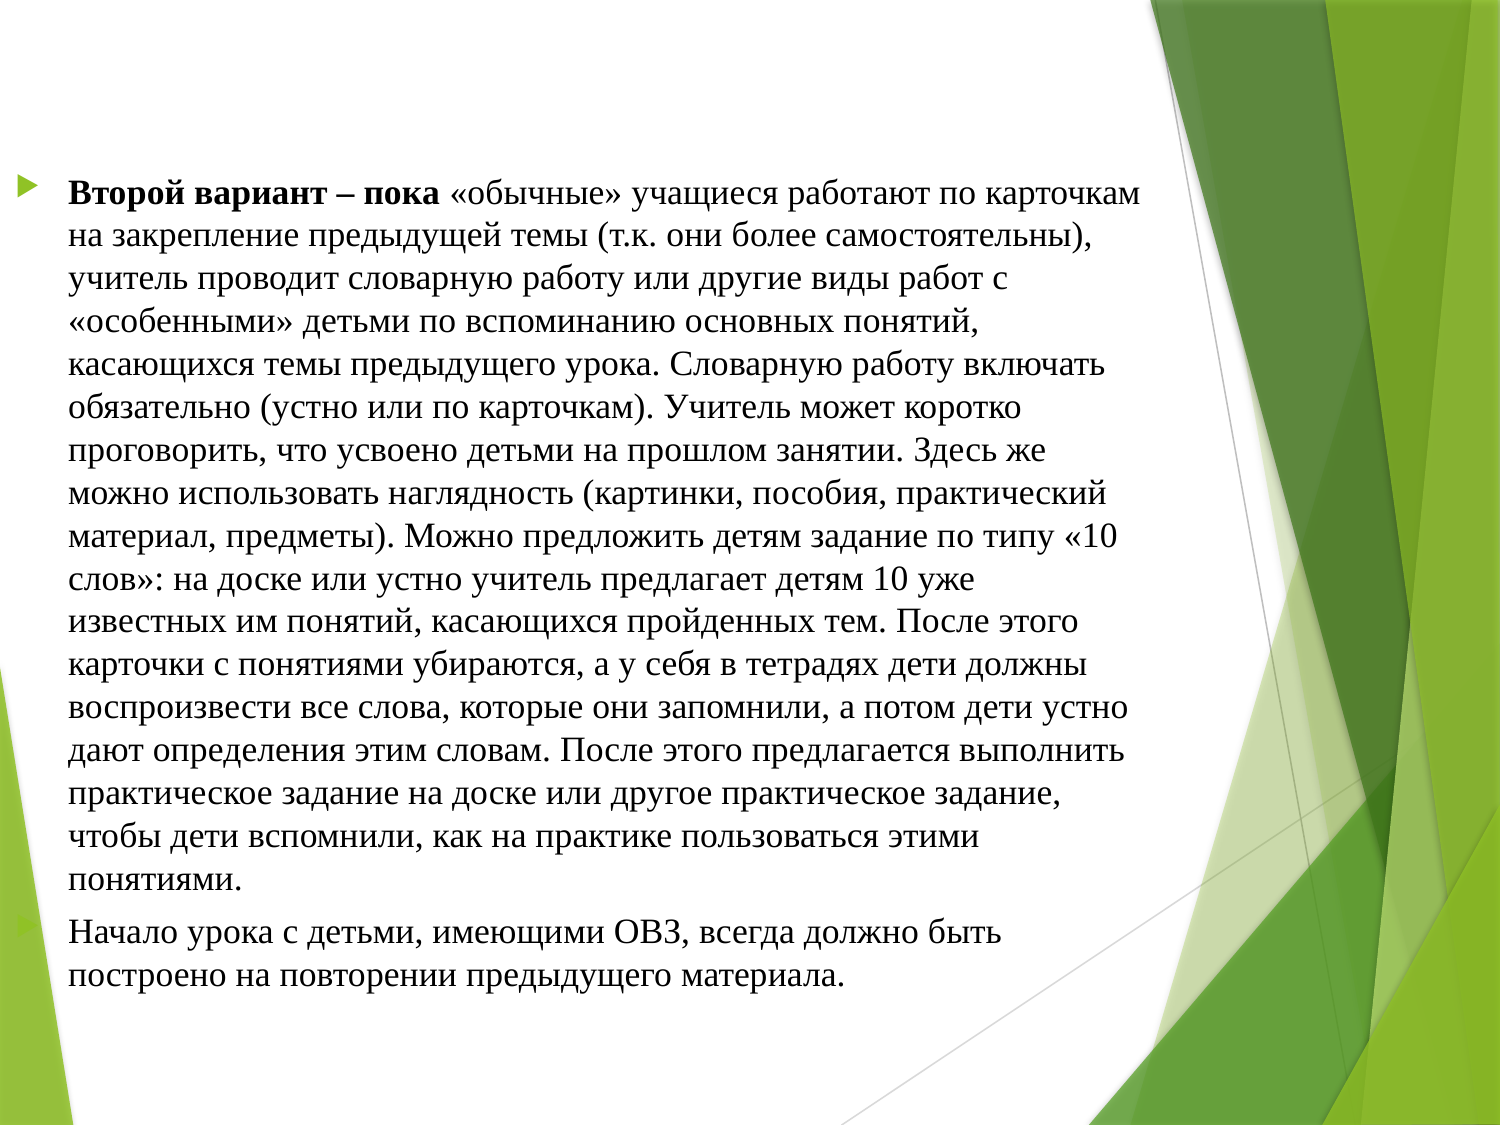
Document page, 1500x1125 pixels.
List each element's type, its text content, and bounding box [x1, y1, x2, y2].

list Второй вариант – пока «обычные» учащиеся работают по карточкам на закрепление предыдущей темы (т.к. они более самостоятельны), учитель проводит словарную работу или другие виды работ с «особенными» детьми по вспоминанию основных понятий, касающихся темы предыдущего урока. Словарную работу включать обязательно (устно или по карточкам). Учитель может коротко проговорить, что усвоено детьми на прошлом занятии. Здесь же можно использовать наглядность (картинки, пособия, практический материал, предметы). Можно предложить детям задание по типу «10 слов»: на доске или устно учитель предлагает детям 10 уже известных им понятий, касающихся пройденных тем. После этого карточки с понятиями убираются, а у себя в тетрадях дети должны воспроизвести все слова, которые они запомнили, а потом дети устно дают определения этим словам. После этого предлагается выполнить практическое задание на доске или другое практическое задание, чтобы дети вспомнили, как на практике пользоваться этими понятиями. Начало урока с детьми, имеющими ОВЗ, всегда должно быть построено на повторении предыдущего материала. [0, 160, 1158, 1071]
